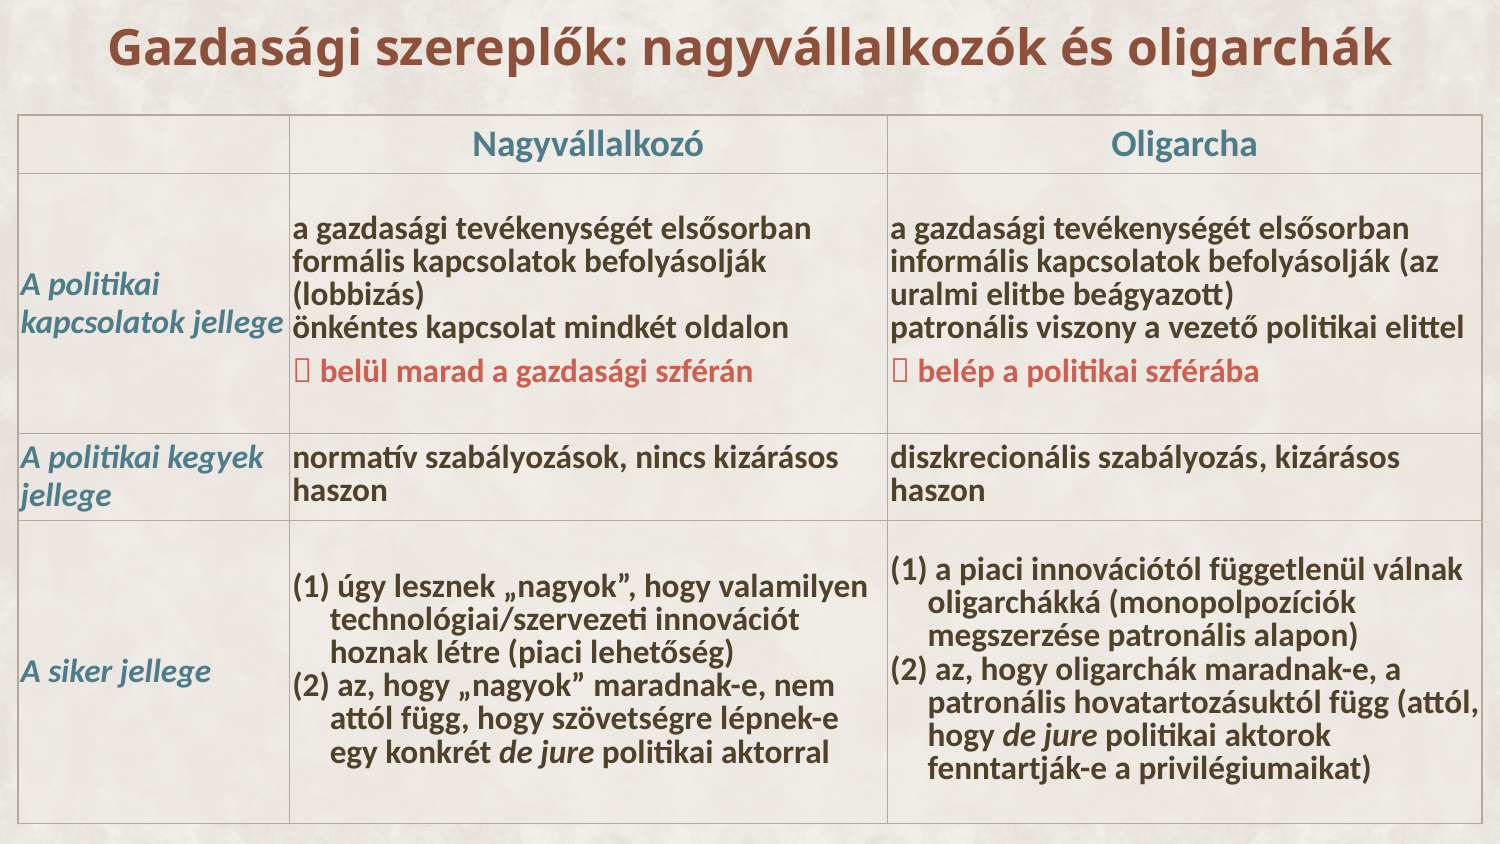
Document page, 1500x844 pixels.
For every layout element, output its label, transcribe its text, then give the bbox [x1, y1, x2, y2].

table_cell normatív szabályozások, nincs kizárásos haszon [290, 434, 887, 520]
picture [0, 0, 1500, 844]
table_cell diszkrecionális szabályozás, kizárásos haszon [888, 434, 1481, 520]
table_cell úgy lesznek „nagyok”, hogy valamilyen technológiai/szervezeti innovációt hoznak létre (piaci lehetőség) az, hogy „nagyok” maradnak-e, nem attól függ, hogy szövetségre lépnek-e egy konkrét de jure politikai aktorral [290, 521, 887, 823]
table_cell a piaci innovációtól függetlenül válnak oligarchákká (monopolpozíciók megszerzése patronális alapon) az, hogy oligarchák maradnak-e, a patronális hovatartozásuktól függ (attól, hogy de jure politikai aktorok fenntartják-e a privilégiumaikat) [888, 521, 1481, 823]
table_header [19, 116, 289, 173]
table_cell A siker jellege [19, 521, 289, 823]
table_cell A politikai kapcsolatok jellege [19, 174, 289, 433]
table_cell a gazdasági tevékenységét elsősorban informális kapcsolatok befolyásolják (az uralmi elitbe beágyazott) patronális viszony a vezető politikai elittel  belép a politikai szférába [888, 174, 1481, 433]
table_header Oligarcha [888, 116, 1481, 173]
table_header Nagyvállalkozó [290, 116, 887, 173]
table_cell a gazdasági tevékenységét elsősorban formális kapcsolatok befolyásolják (lobbizás) önkéntes kapcsolat mindkét oldalon  belül marad a gazdasági szférán [290, 174, 887, 433]
table_cell A politikai kegyek jellege [19, 434, 289, 520]
title Gazdasági szereplők: nagyvállalkozók és oligarchák [17, 8, 1483, 114]
